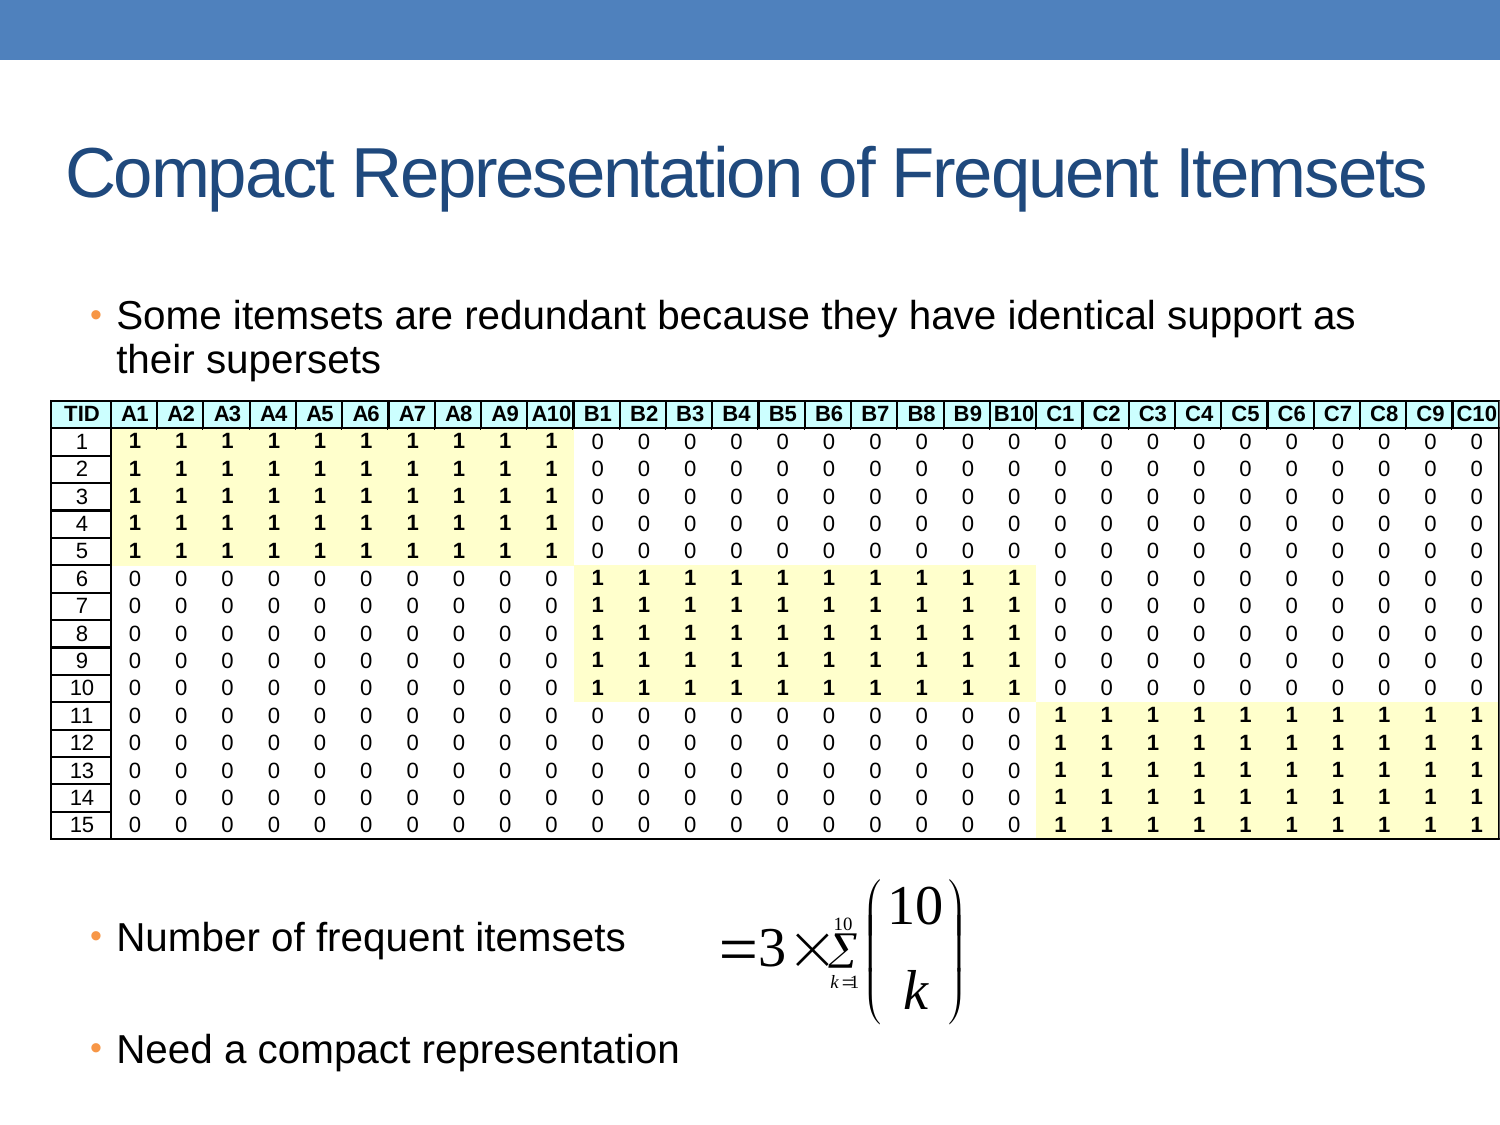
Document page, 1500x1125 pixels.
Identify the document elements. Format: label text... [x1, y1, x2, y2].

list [49, 399, 1500, 841]
list Some itemsets are redundant because they have identical support as their supersets Number of frequent itemsets Need a compact representation [75, 849, 1425, 1088]
title Compact Representation of Frequent Itemsets [50, 87, 1475, 250]
list Some itemsets are redundant because they have identical support as their supersets Number of frequent itemsets Need a compact representation [75, 287, 1425, 396]
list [712, 874, 973, 1030]
